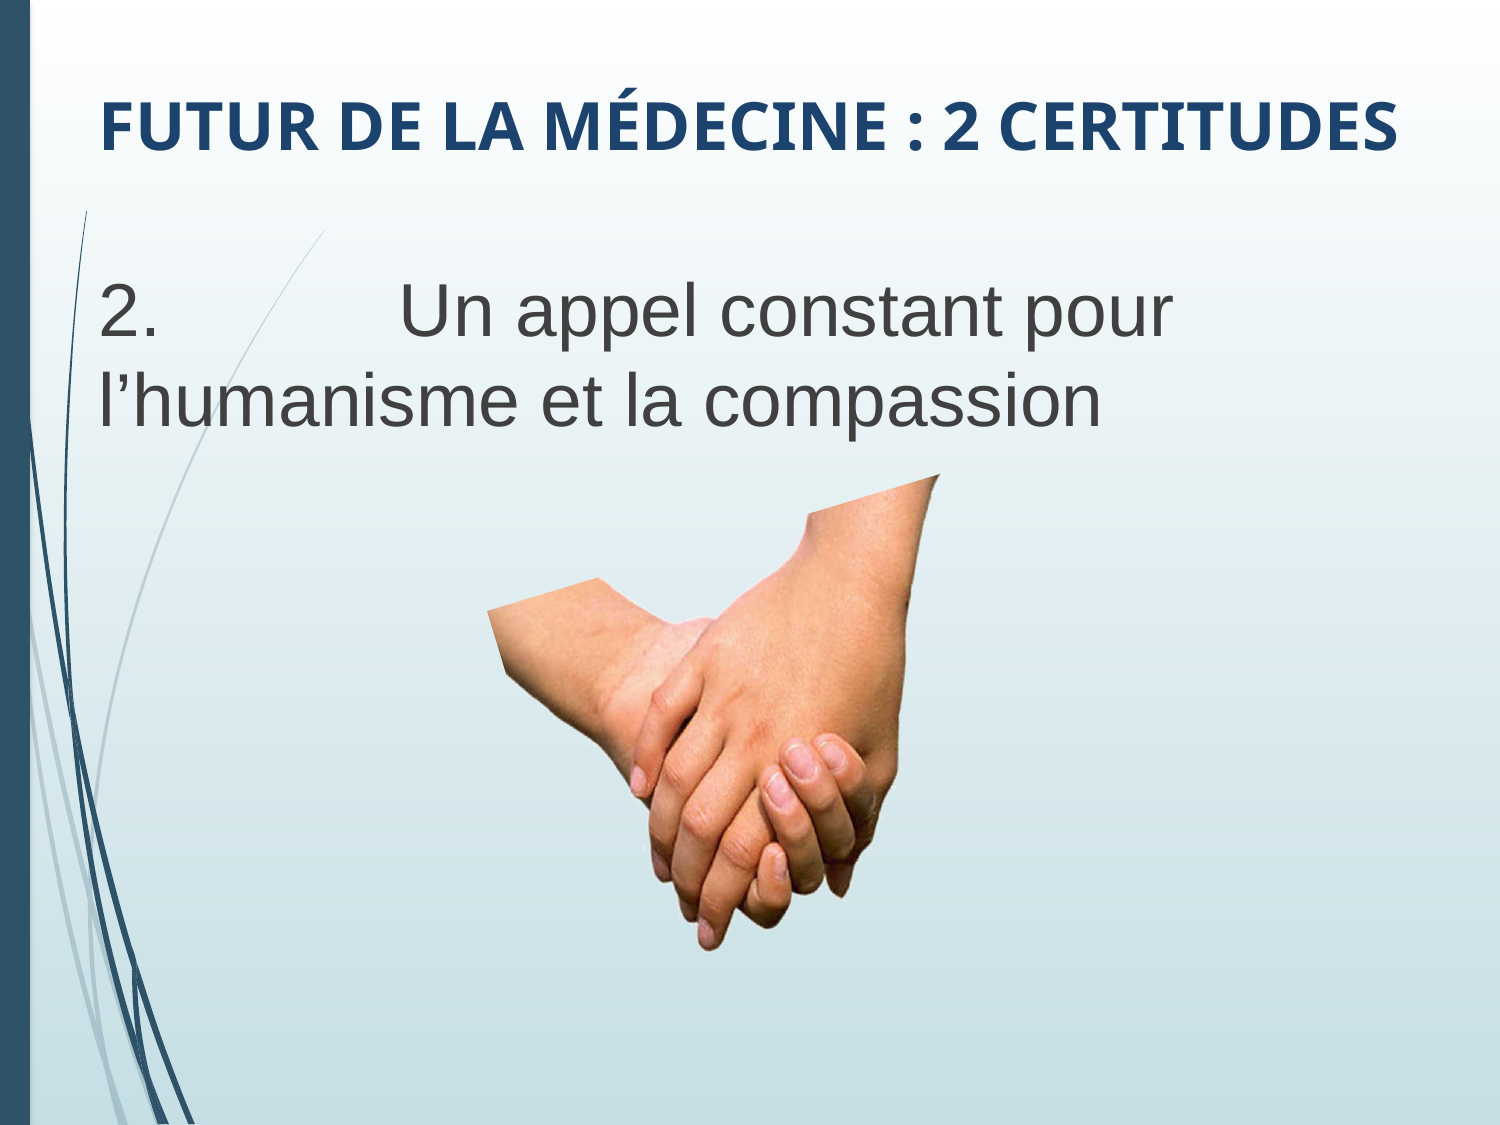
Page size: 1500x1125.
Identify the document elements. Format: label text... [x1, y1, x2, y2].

picture [487, 469, 1068, 986]
title Futur de la médecine : 2 certitudes [83, 76, 1471, 236]
list 2. Un appel constant pour l’humanisme et la compassion [83, 254, 1434, 874]
